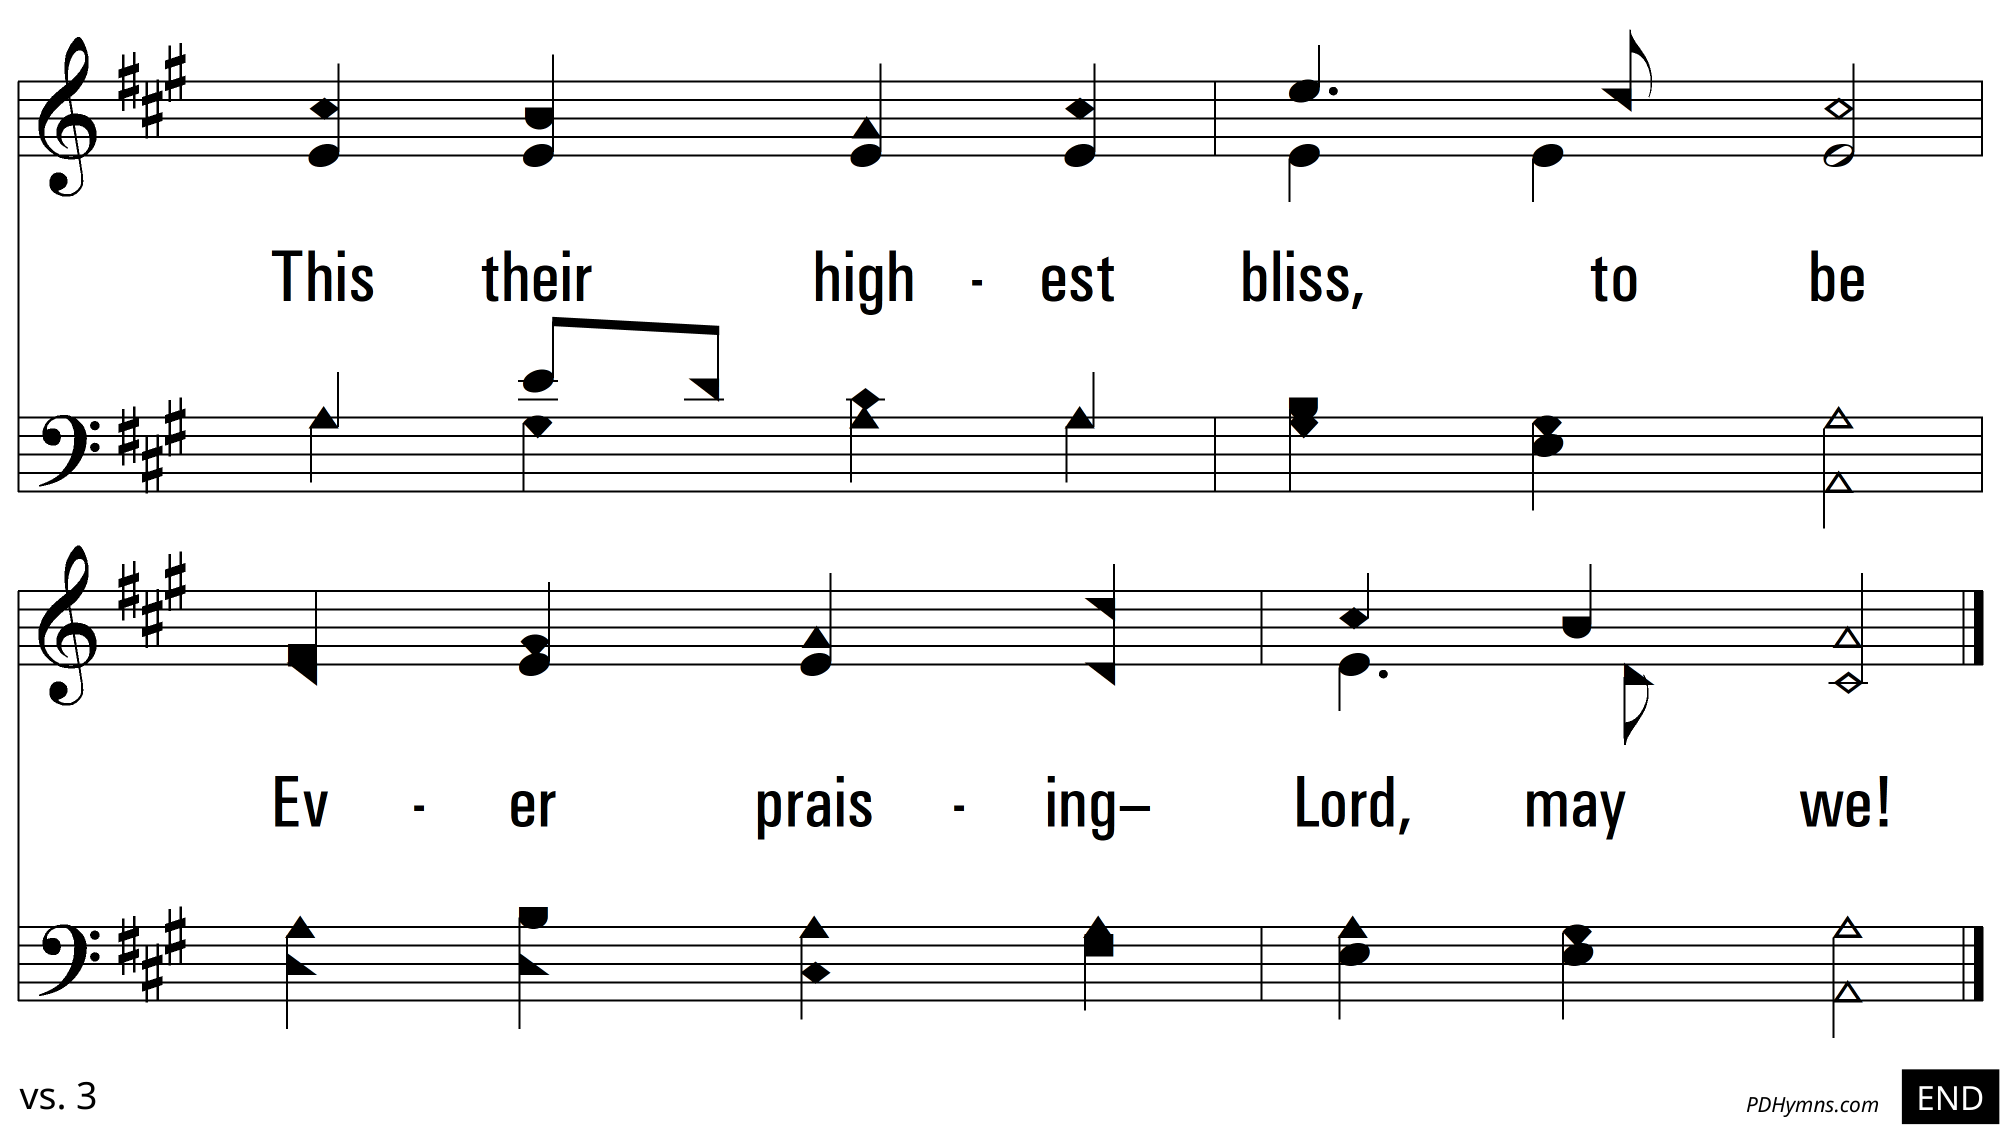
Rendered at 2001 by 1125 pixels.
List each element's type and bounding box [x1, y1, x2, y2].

picture [2, 0, 1998, 1125]
text_box [1724, 1069, 2000, 1125]
